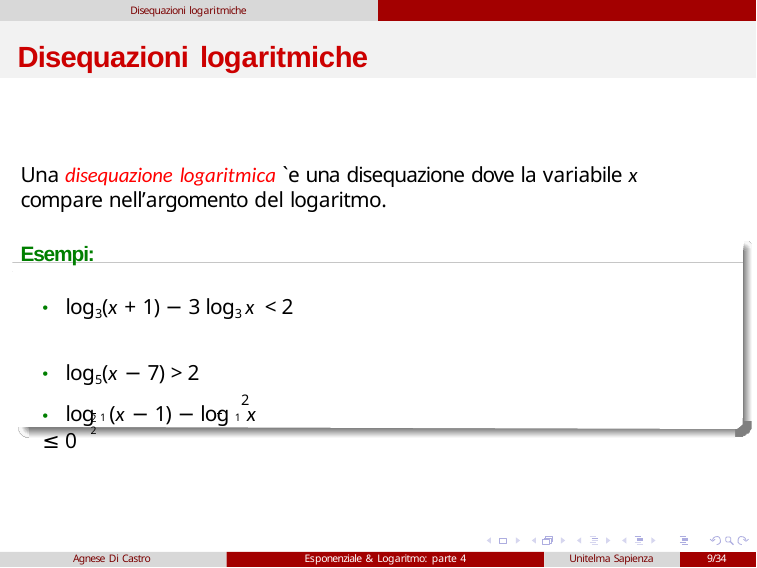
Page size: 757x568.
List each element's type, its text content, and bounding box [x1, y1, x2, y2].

text_box [12, 270, 743, 429]
text_box [226, 551, 544, 567]
text_box [744, 251, 752, 421]
text_box [29, 427, 40, 438]
text_box [0, 551, 226, 567]
footer Agnese Di Castro [71, 552, 156, 568]
text_box 2 [238, 390, 251, 409]
text_box [0, 0, 756, 551]
text_box [290, 428, 736, 438]
slide_number Esponenziale & Logaritmo: parte 4 [302, 552, 469, 568]
text_box 9/34 [705, 552, 732, 565]
text_box Una disequazione logaritmica `e una disequazione dove la variabile x compare nell’argomento del logaritmo. Esempi: • log3(x + 1) − 3 log3 x < 2 • log5(x − 7) > 2 [18, 161, 690, 387]
text_box [544, 551, 680, 567]
text_box [744, 241, 752, 251]
text_box [736, 421, 752, 438]
text_box Unitelma Sapienza [567, 552, 658, 565]
text_box • log 1 (x − 1) − log 1 x ≤ 0 [40, 393, 290, 453]
text_box [680, 551, 756, 567]
text_box 2 2 [88, 411, 225, 437]
